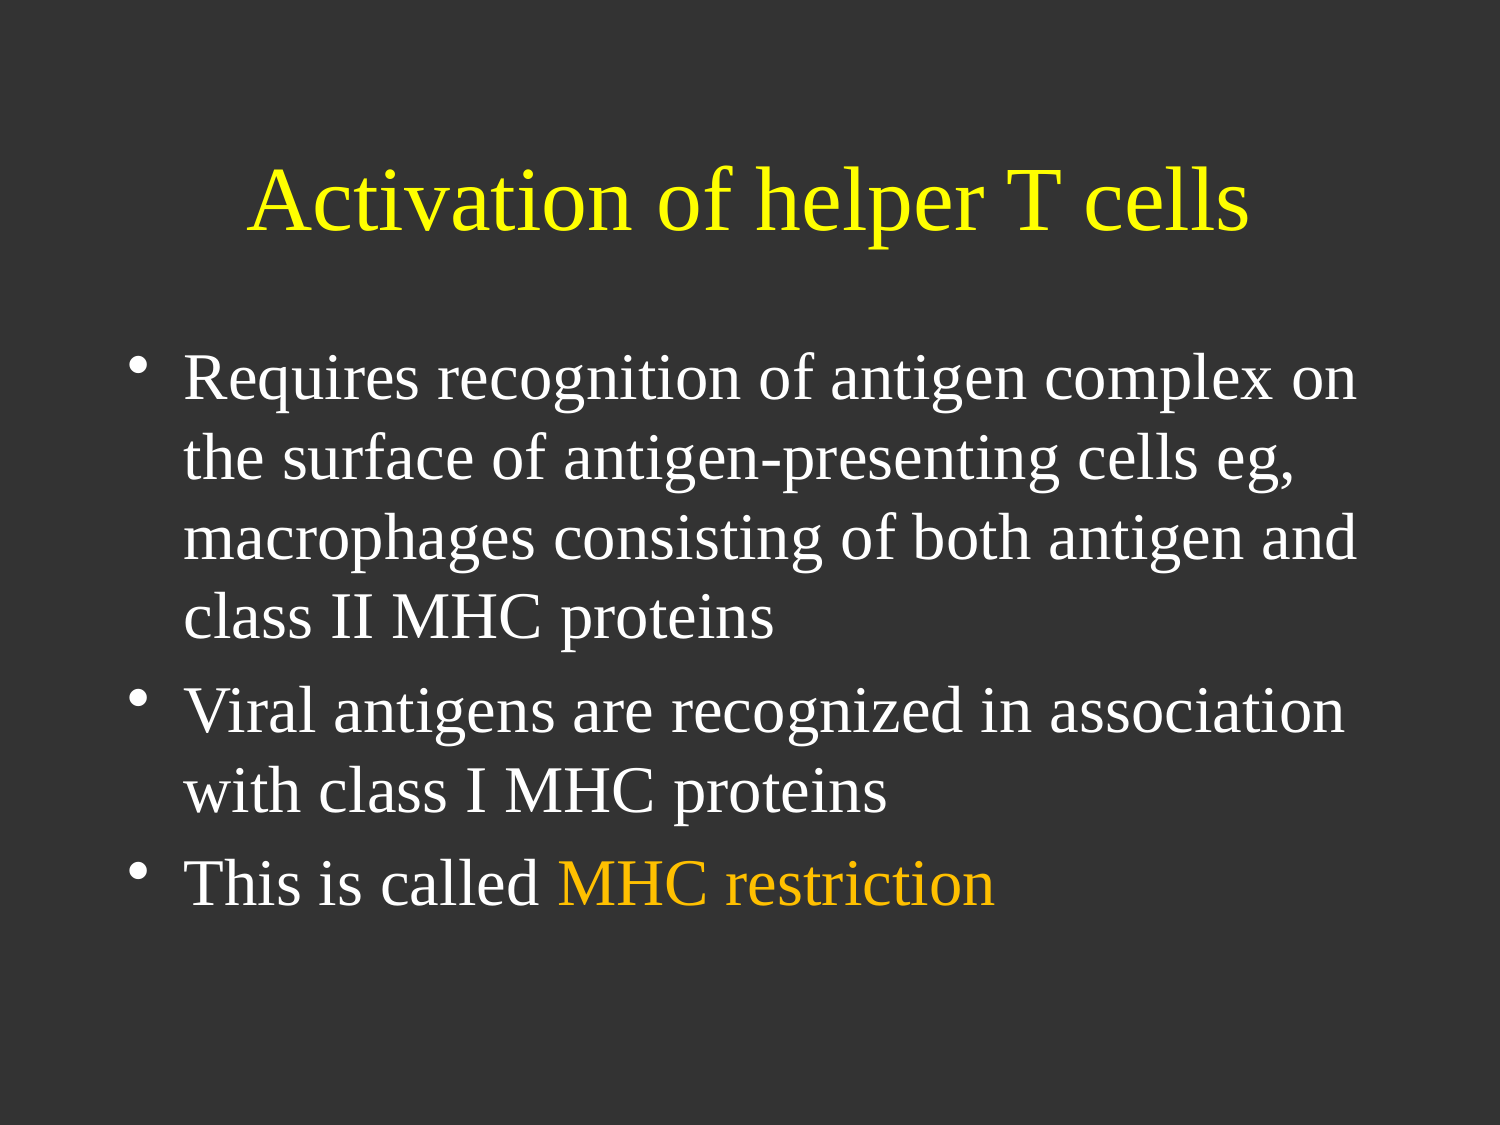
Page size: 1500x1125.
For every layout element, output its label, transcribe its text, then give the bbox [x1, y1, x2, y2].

list Requires recognition of antigen complex on the surface of antigen-presenting cells eg, macrophages consisting of both antigen and class II MHC proteins Viral antigens are recognized in association with class I MHC proteins This is called MHC restriction [112, 324, 1388, 1001]
title Activation of helper T cells [112, 99, 1388, 288]
